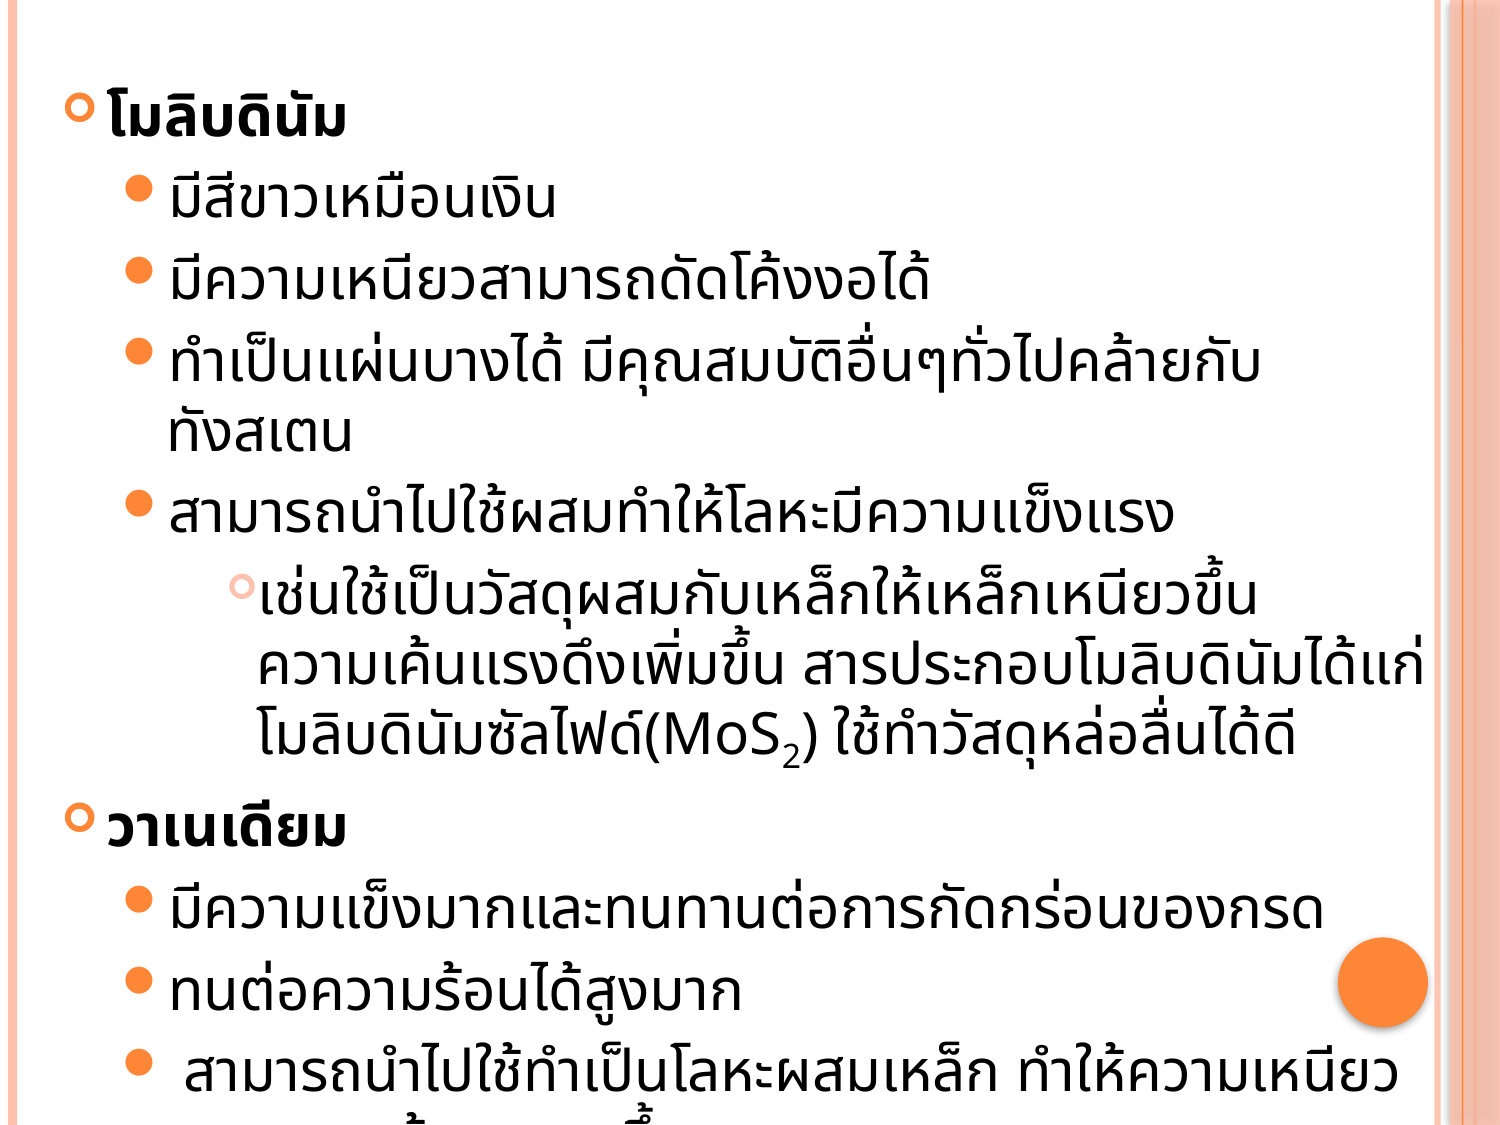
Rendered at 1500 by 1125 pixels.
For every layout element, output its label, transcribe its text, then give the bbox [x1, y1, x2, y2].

list โมลิบดินัม มีสีขาวเหมือนเงิน มีความเหนียวสามารถดัดโค้งงอได้ ทำเป็นแผ่นบางได้ มีคุณสมบัติอื่นๆทั่วไปคล้ายกับทังสเตน สามารถนำไปใช้ผสมทำให้โลหะมีความแข็งแรง เช่นใช้เป็นวัสดุผสมกับเหล็กให้เหล็กเหนียวขึ้น ความเค้นแรงดึงเพิ่มขึ้น สารประกอบโมลิบดินัมได้แก่โมลิบดินัมซัลไฟด์(MoS2) ใช้ทำวัสดุหล่อลื่นได้ดี วาเนเดียม มีความแข็งมากและทนทานต่อการกัดกร่อนของกรด ทนต่อความร้อนได้สูงมาก สามารถนำไปใช้ทำเป็นโลหะผสมเหล็ก ทำให้ความเหนียวและความเค้นสูงมากขึ้น [46, 70, 1454, 1043]
